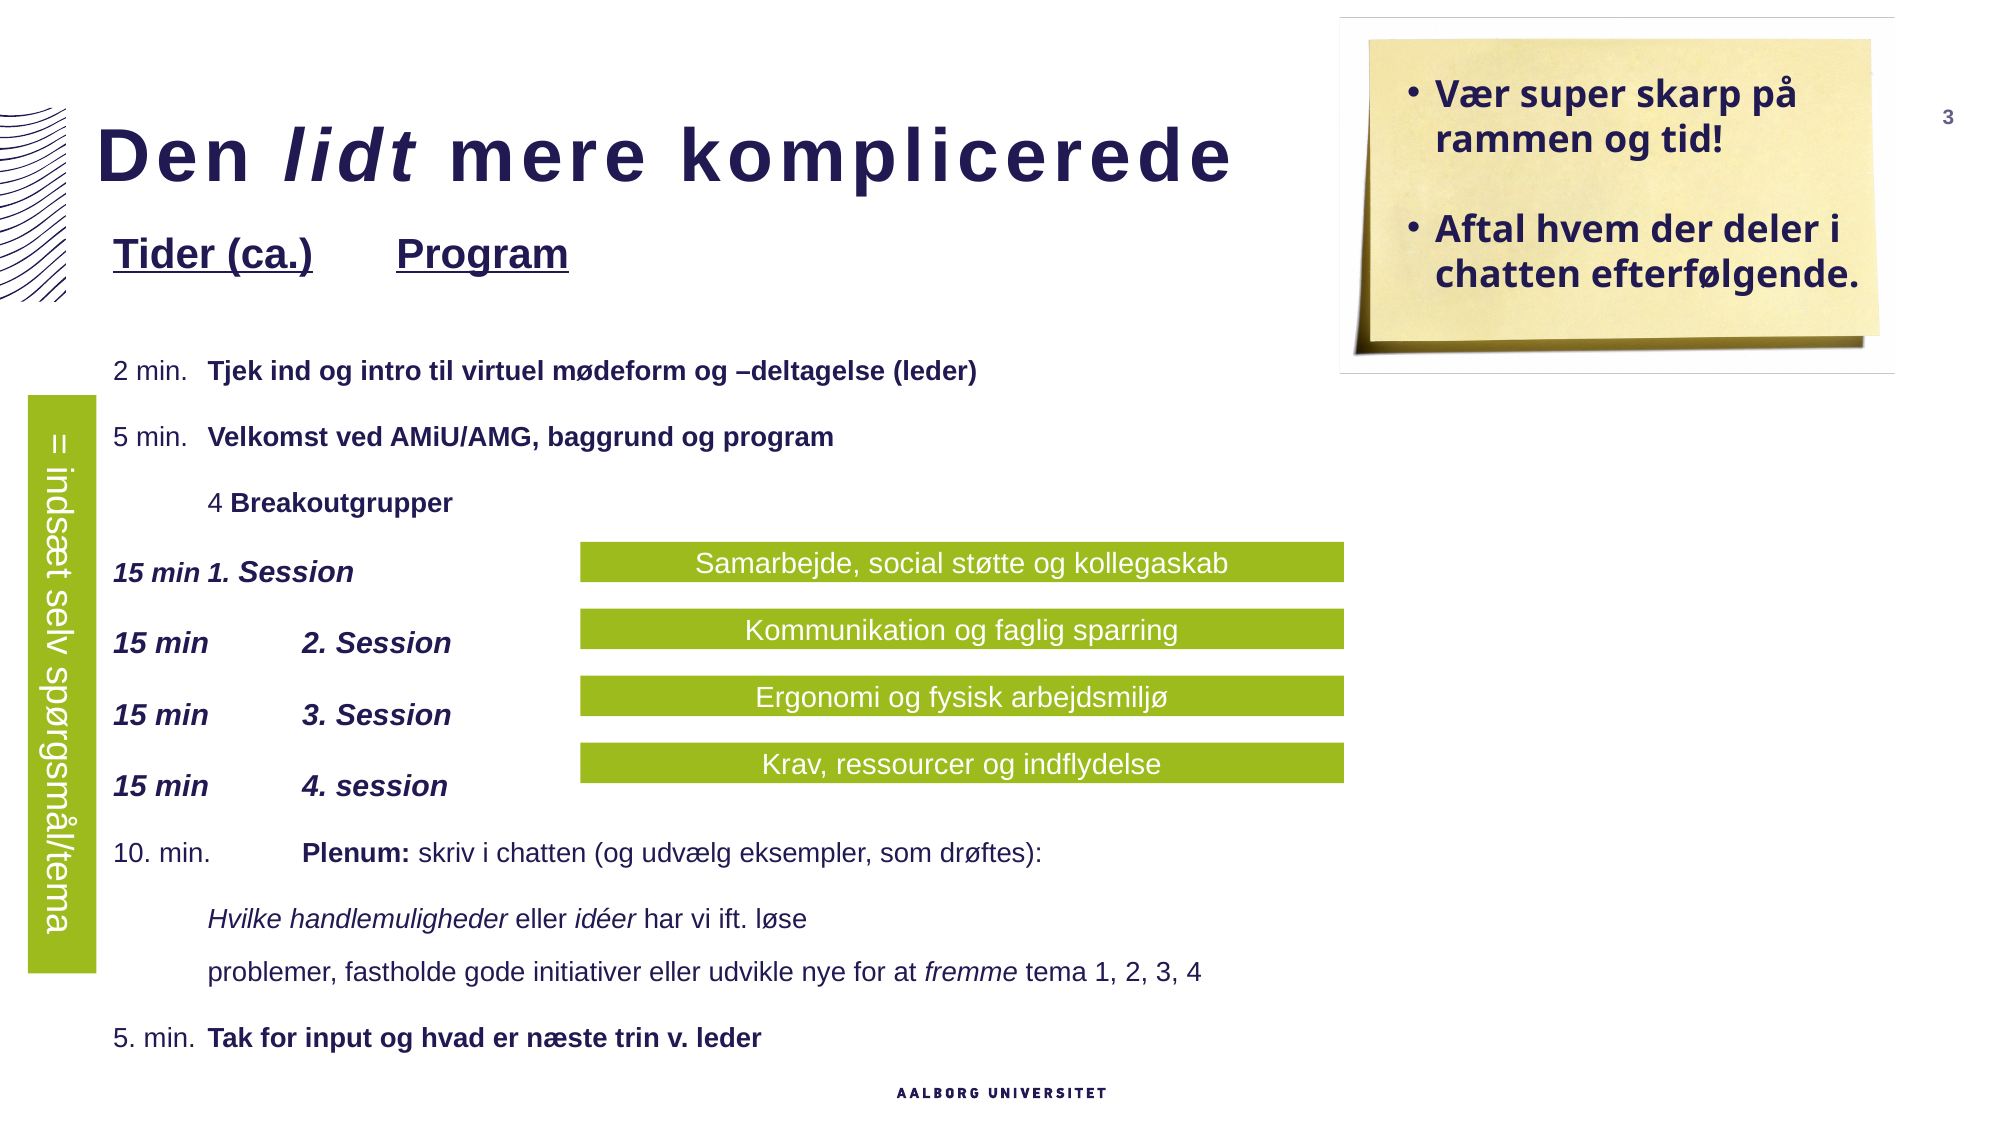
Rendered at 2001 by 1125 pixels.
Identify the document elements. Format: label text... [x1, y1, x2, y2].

text_box = indsæt selv spørgsmål/tema [27, 394, 97, 974]
picture [1222, 0, 2000, 418]
title Den lidt mere komplicerede [96, 75, 1222, 303]
text_box Samarbejde, social støtte og kollegaskab [579, 541, 1345, 583]
text_box Ergonomi og fysisk arbejdsmiljø [579, 675, 1345, 717]
text_box Kommunikation og faglig sparring [579, 608, 1345, 650]
list Tider (ca.) Program 2 min. Tjek ind og intro til virtuel mødeform og –deltagelse (leder) 5 min. Velkomst ved AMiU/AMG, baggrund og program 4 Breakoutgrupper 15 min 1. Session 15 min 2. Session 15 min 3. Session 15 min 4. session 10. min. Plenum: skriv i chatten (og udvælg eksempler, som drøftes): Hvilke handlemuligheder eller idéer har vi ift. løse problemer, fastholde gode initiativer eller udvikle nye for at fremme tema 1, 2, 3, 4 5. min. Tak for input og hvad er næste trin v. leder [113, 209, 1861, 1067]
text_box Krav, ressourcer og indflydelse [579, 742, 1345, 784]
